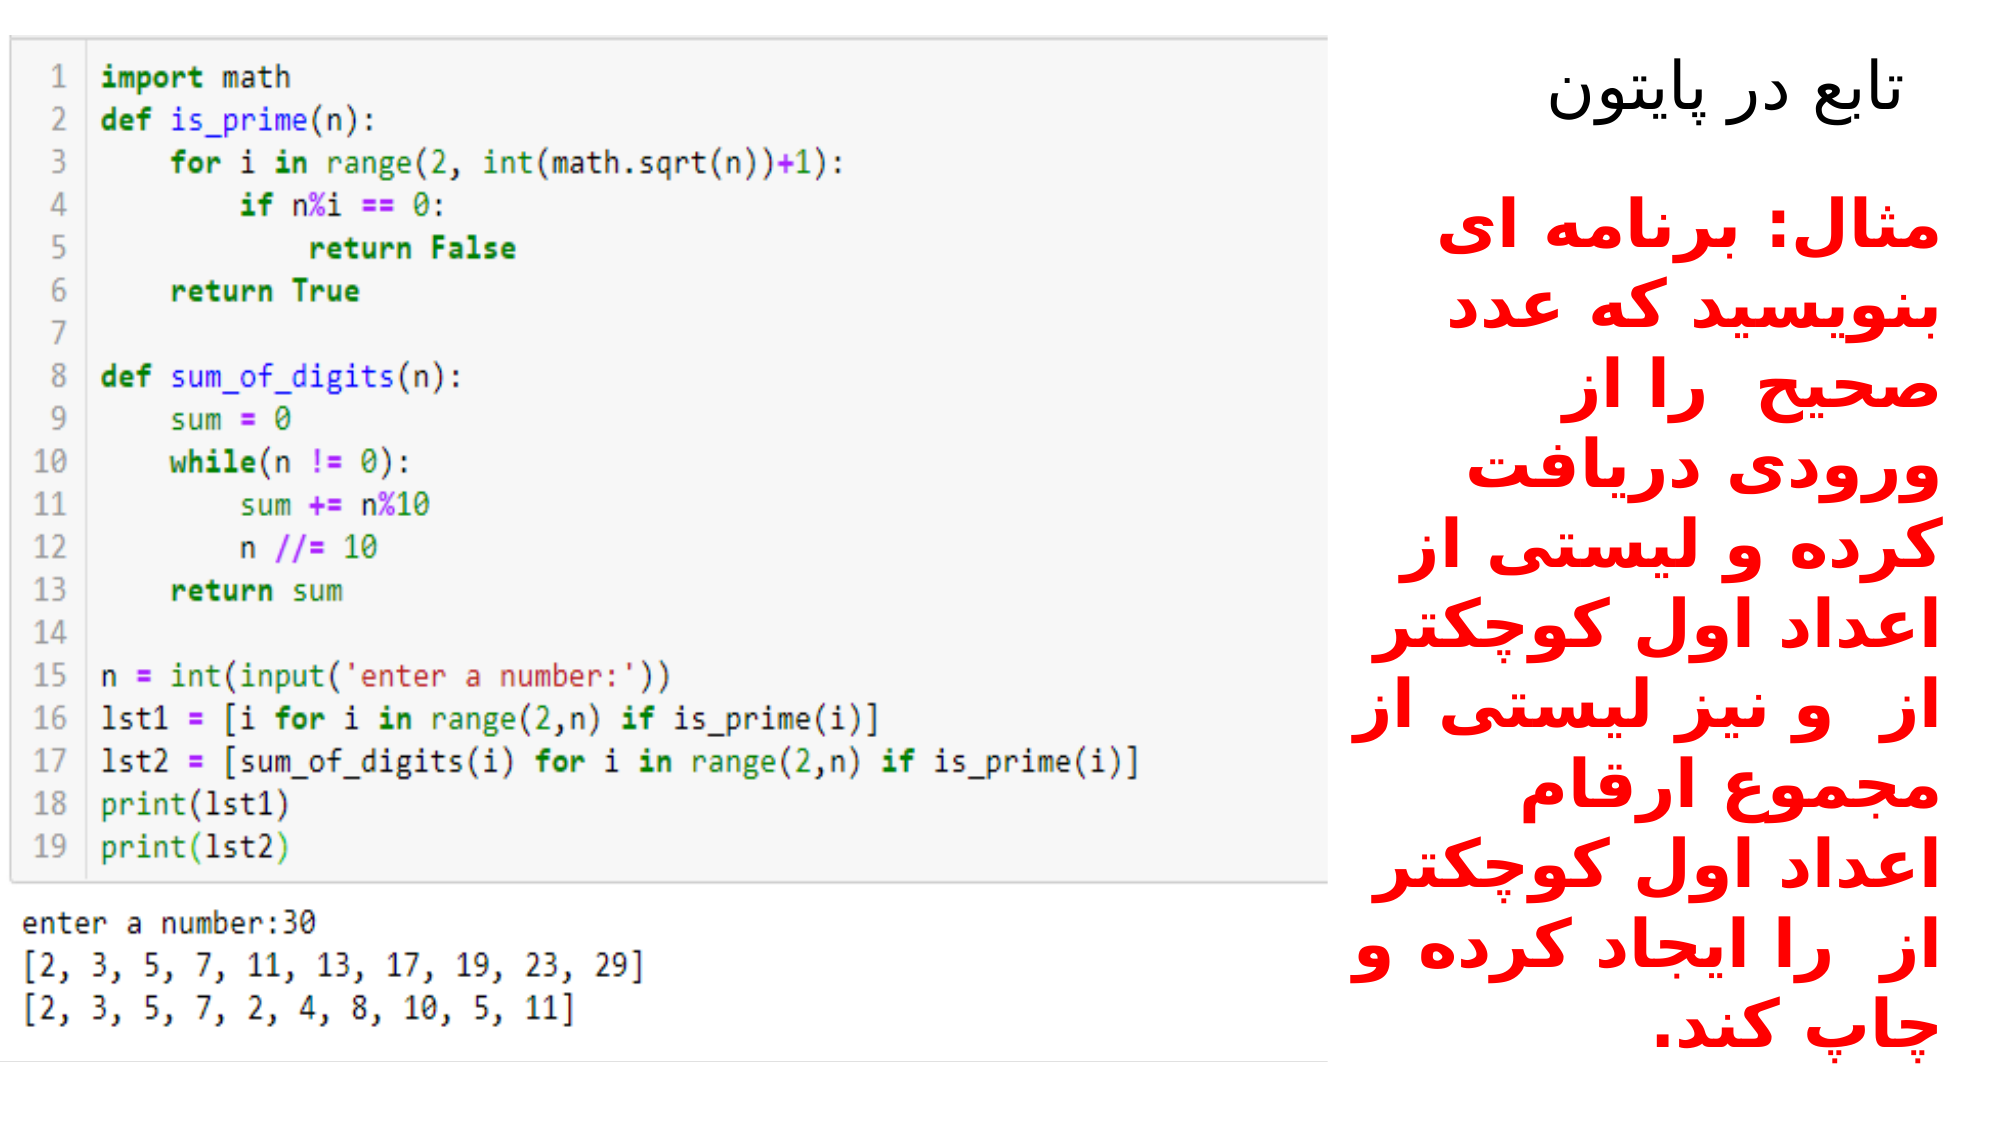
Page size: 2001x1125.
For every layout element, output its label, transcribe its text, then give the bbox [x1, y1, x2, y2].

picture [0, 35, 1328, 1062]
text_box تابع در پایتون [1531, 35, 1920, 131]
